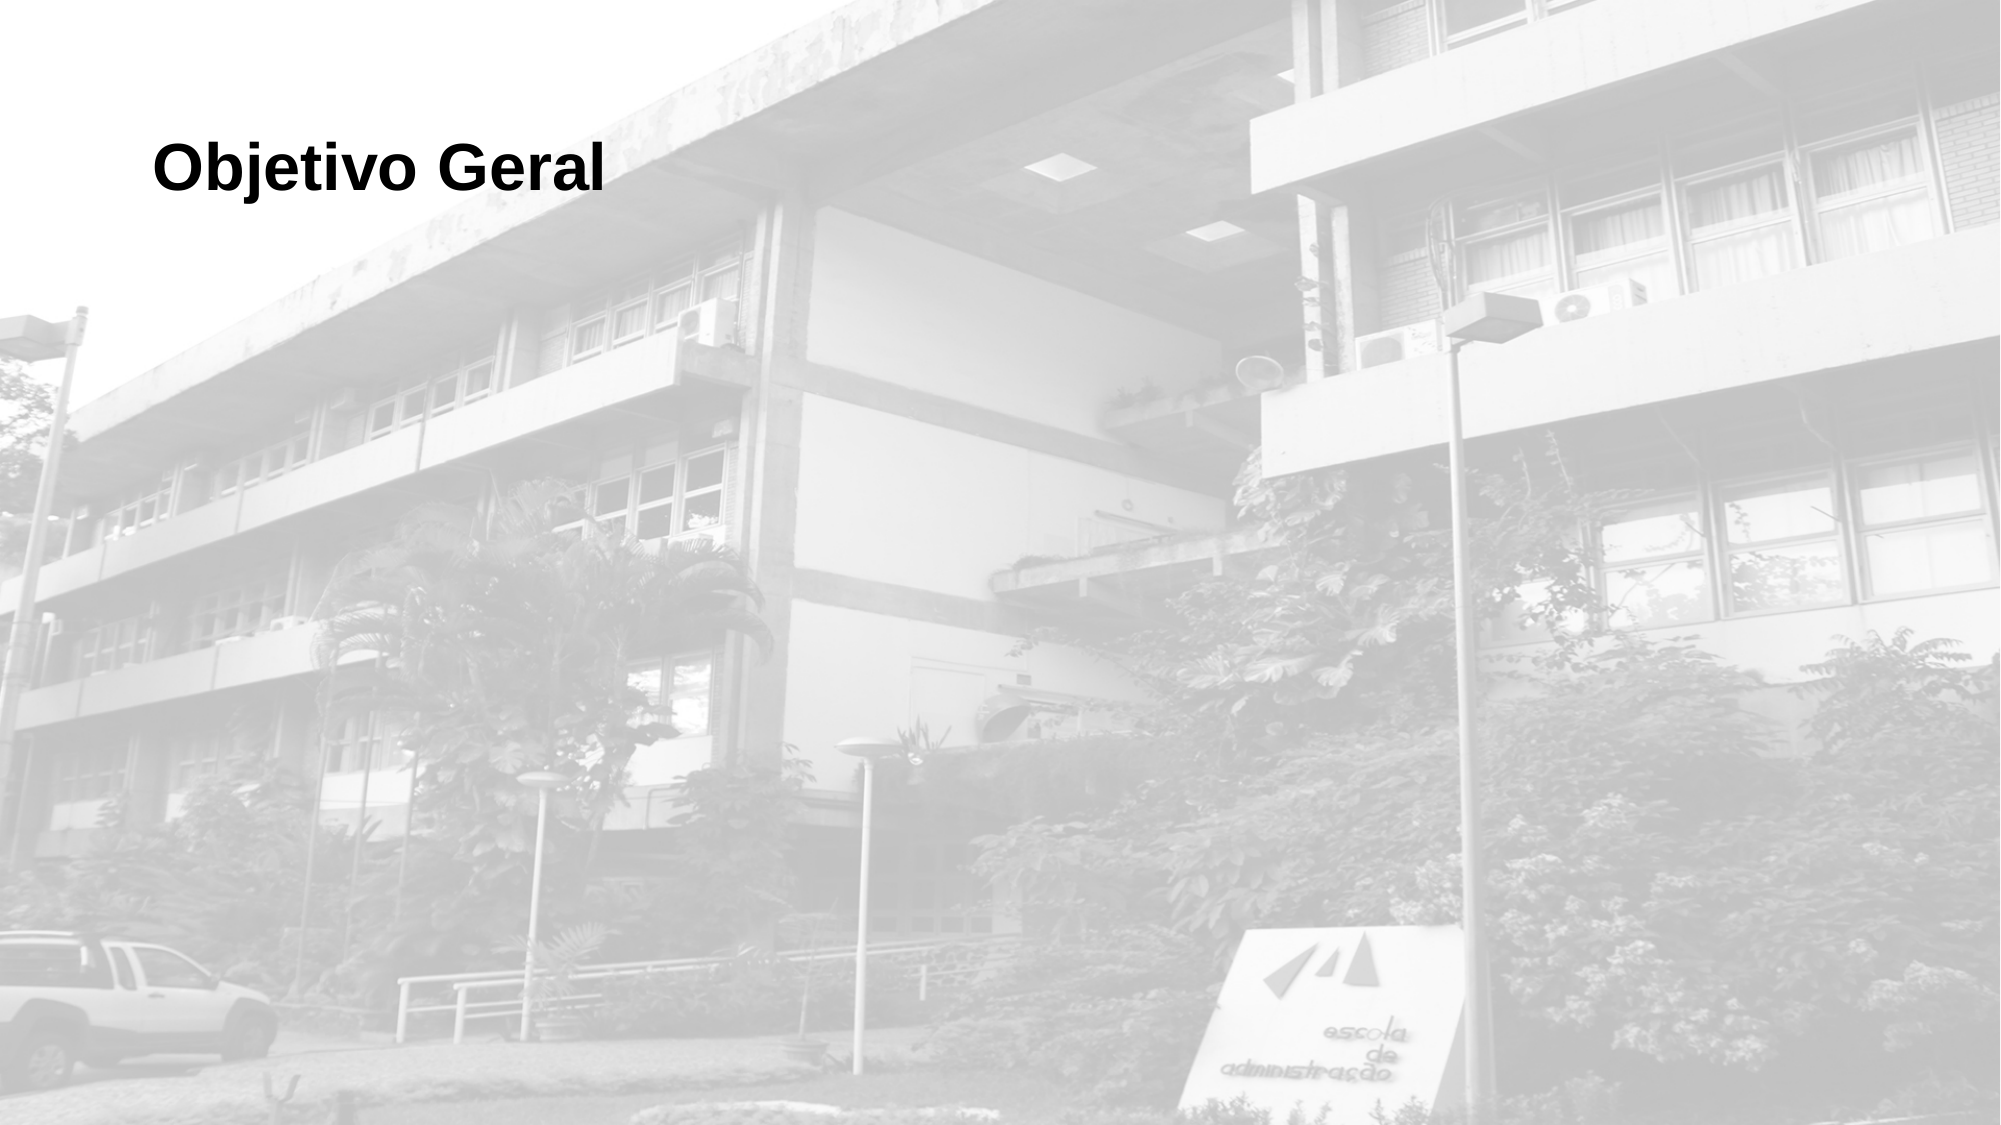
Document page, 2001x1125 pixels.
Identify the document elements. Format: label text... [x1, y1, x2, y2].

title Objetivo Geral [137, 59, 1863, 278]
picture [0, 0, 2001, 1125]
